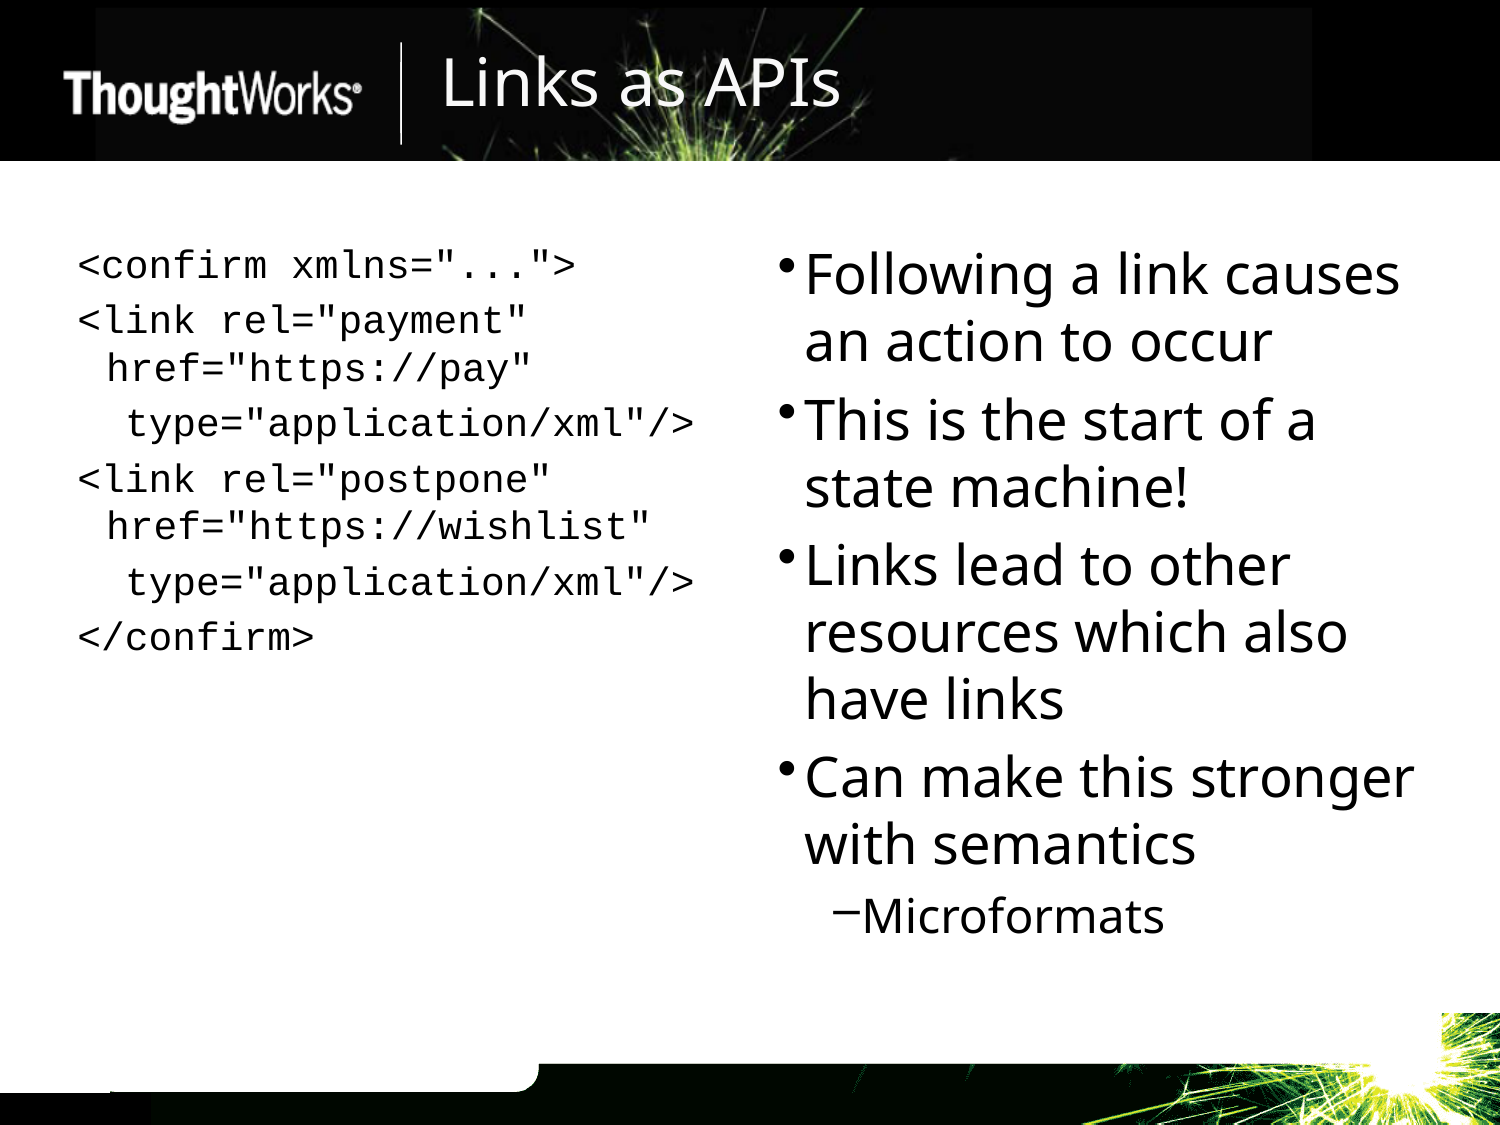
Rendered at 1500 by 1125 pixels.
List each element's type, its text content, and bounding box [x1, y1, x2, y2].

picture [110, 1013, 1500, 1125]
list <confirm xmlns="..."> <link rel="payment" href="https://pay" type="application/xml"/> <link rel="postpone" href="https://wishlist" type="application/xml"/> </confirm> [62, 231, 738, 1067]
title Links as APIs [424, 32, 1459, 150]
list Following a link causes an action to occur This is the start of a state machine! Links lead to other resources which also have links Can make this stronger with semantics Microformats [762, 231, 1438, 1067]
picture [0, 0, 1382, 161]
